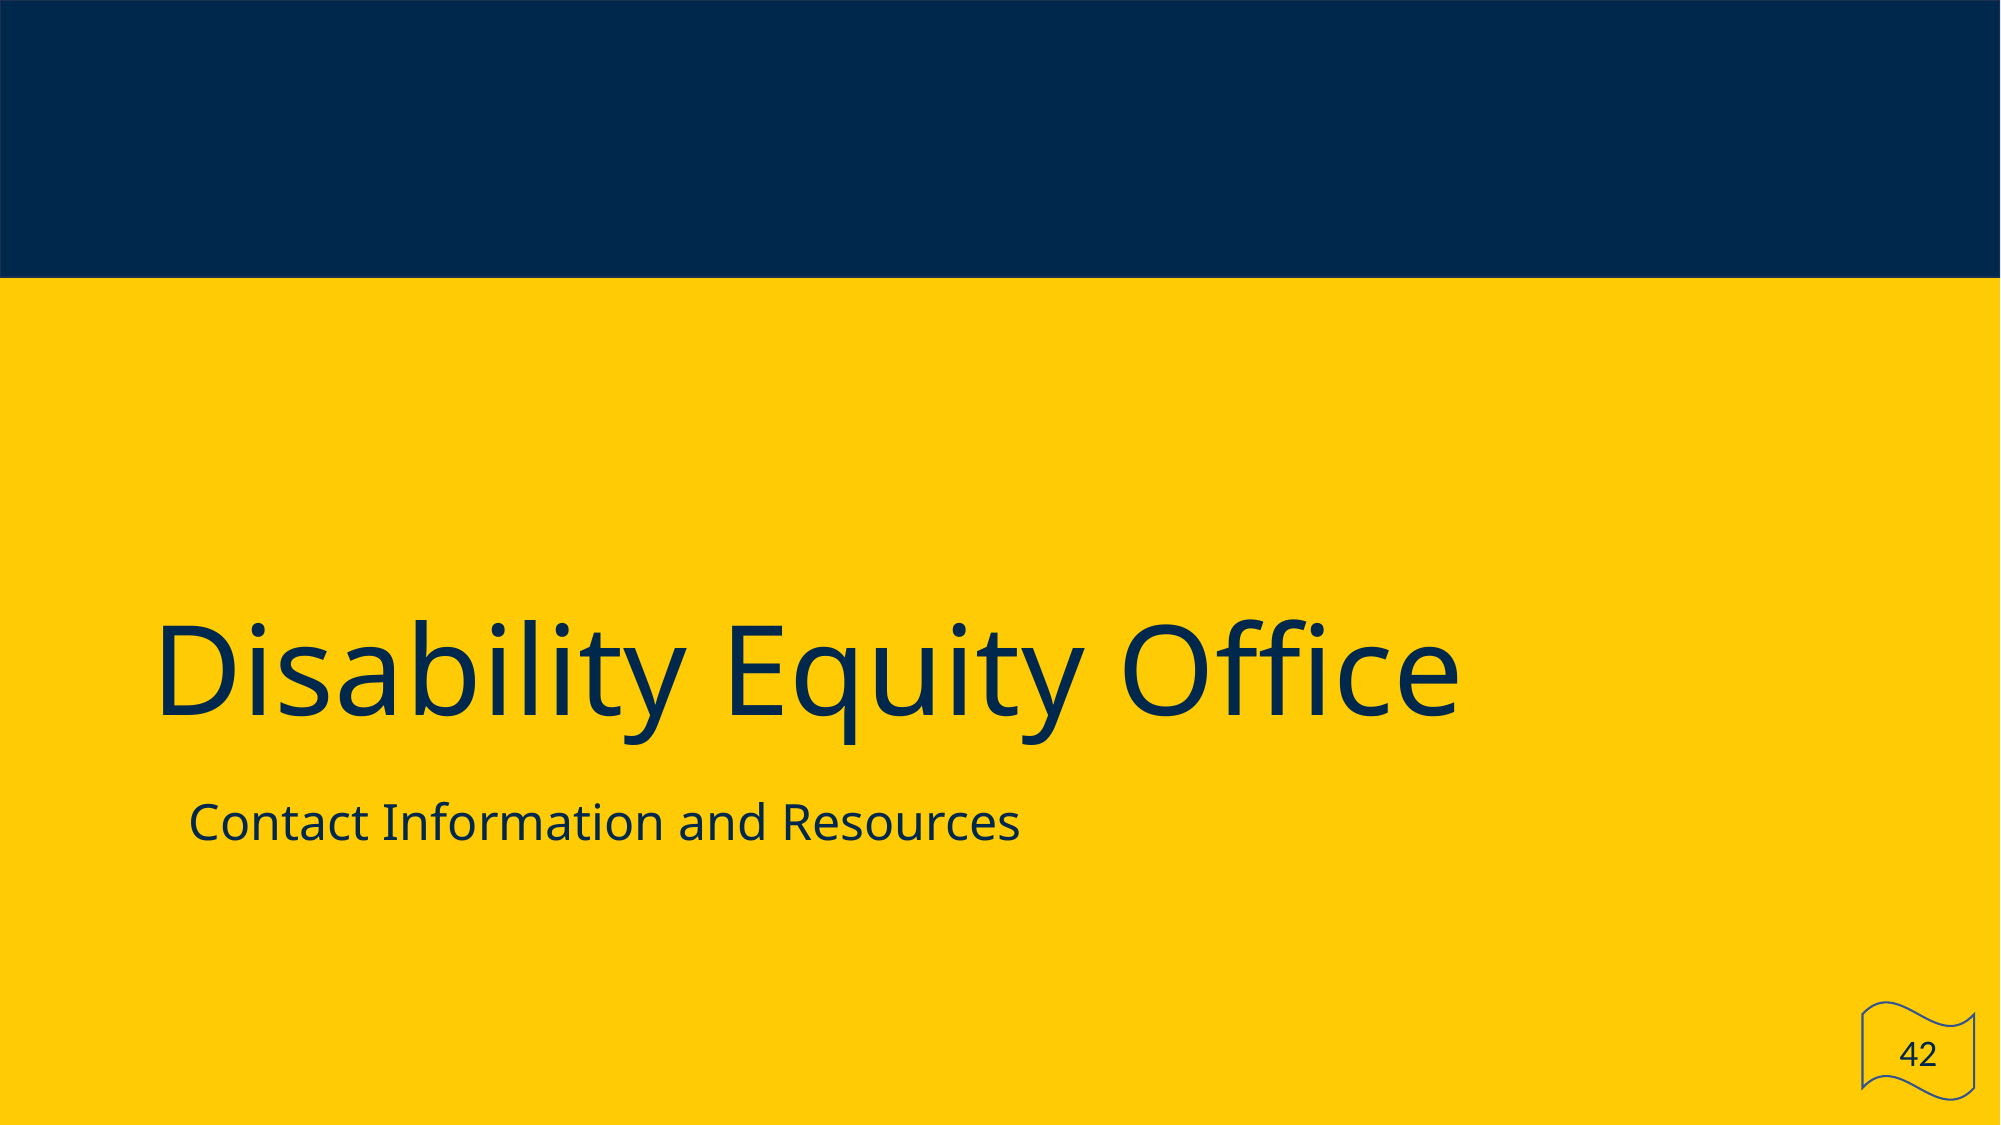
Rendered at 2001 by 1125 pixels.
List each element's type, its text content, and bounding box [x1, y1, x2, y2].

list Contact Information and Resources [136, 752, 1862, 999]
title Disability Equity Office [136, 280, 1862, 749]
